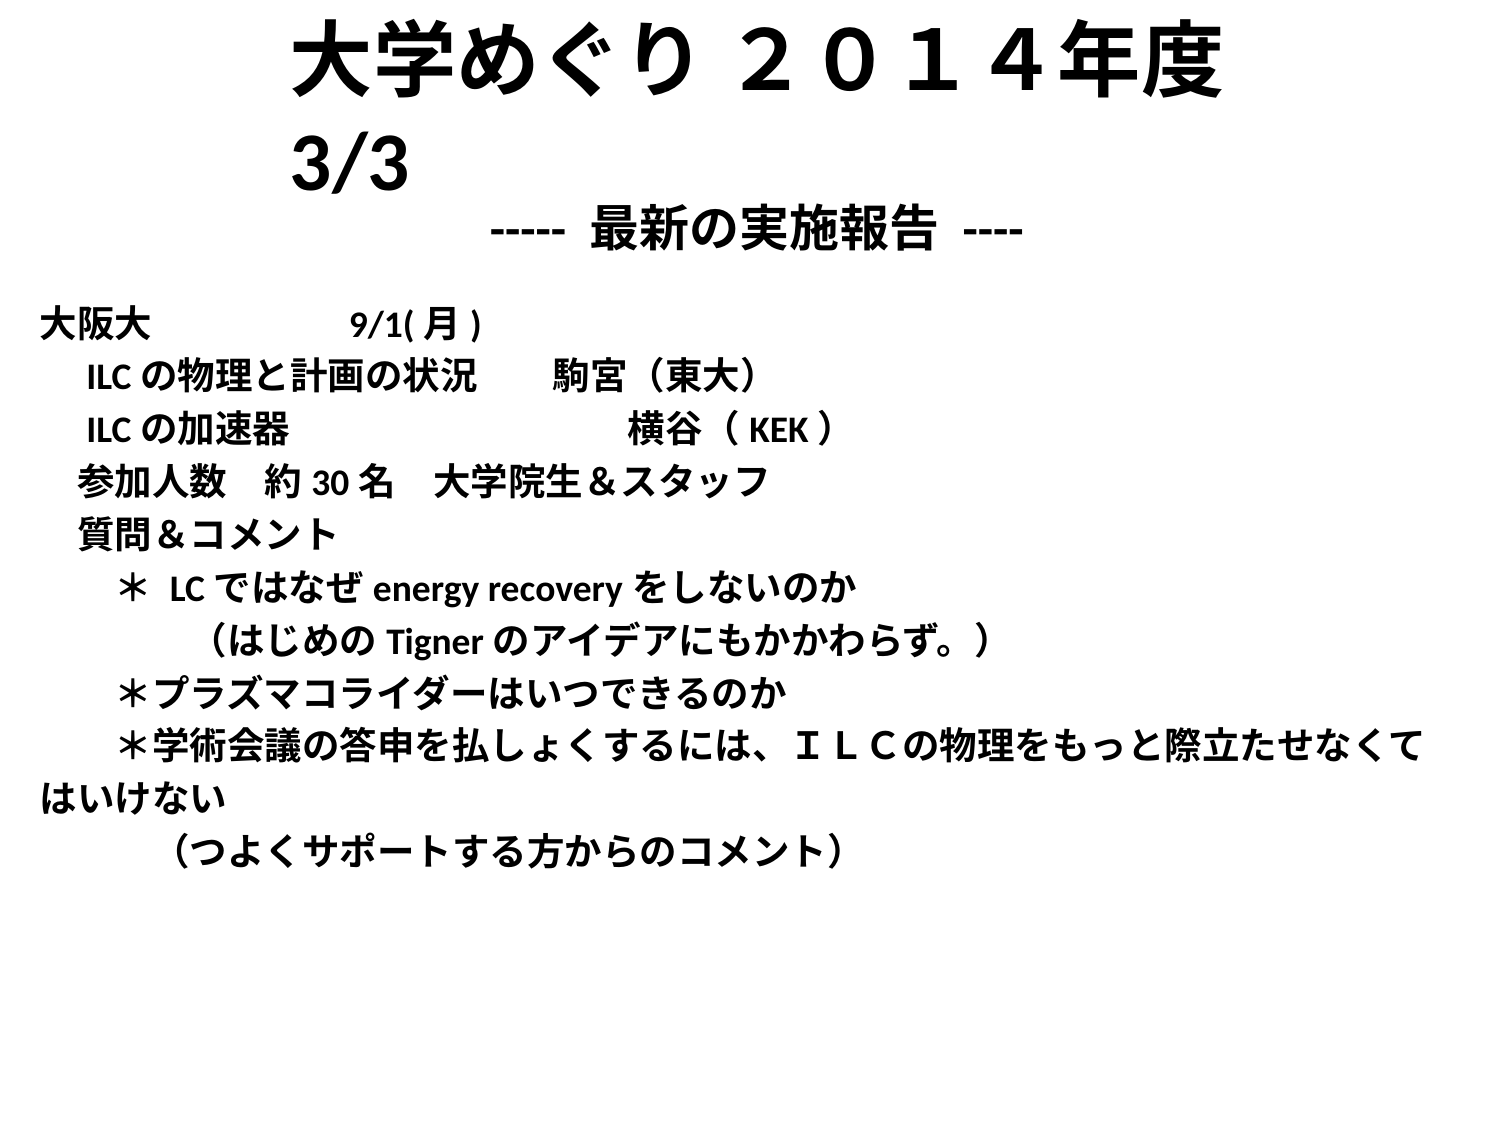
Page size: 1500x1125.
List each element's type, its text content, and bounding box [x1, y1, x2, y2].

text_box ----- 最新の実施報告 ---- [274, 188, 1250, 284]
text_box 大学めぐり ２０１４年度 3/3 [274, 0, 1500, 215]
text_box 大阪大 9/1(月) ILCの物理と計画の状況 駒宮（東大） ILCの加速器 横谷（KEK） 参加人数 約30名 大学院生＆スタッフ 質問＆コメント ＊ LCではなぜenergy recoveryをしないのか （はじめのTignerのアイデアにもかかわらず。） ＊プラズマコライダーはいつできるのか ＊学術会議の答申を払しょくするには、ＩＬＣの物理をもっと際立たせなくてはいけない （つよくサポートする方からのコメント） [24, 284, 1475, 934]
